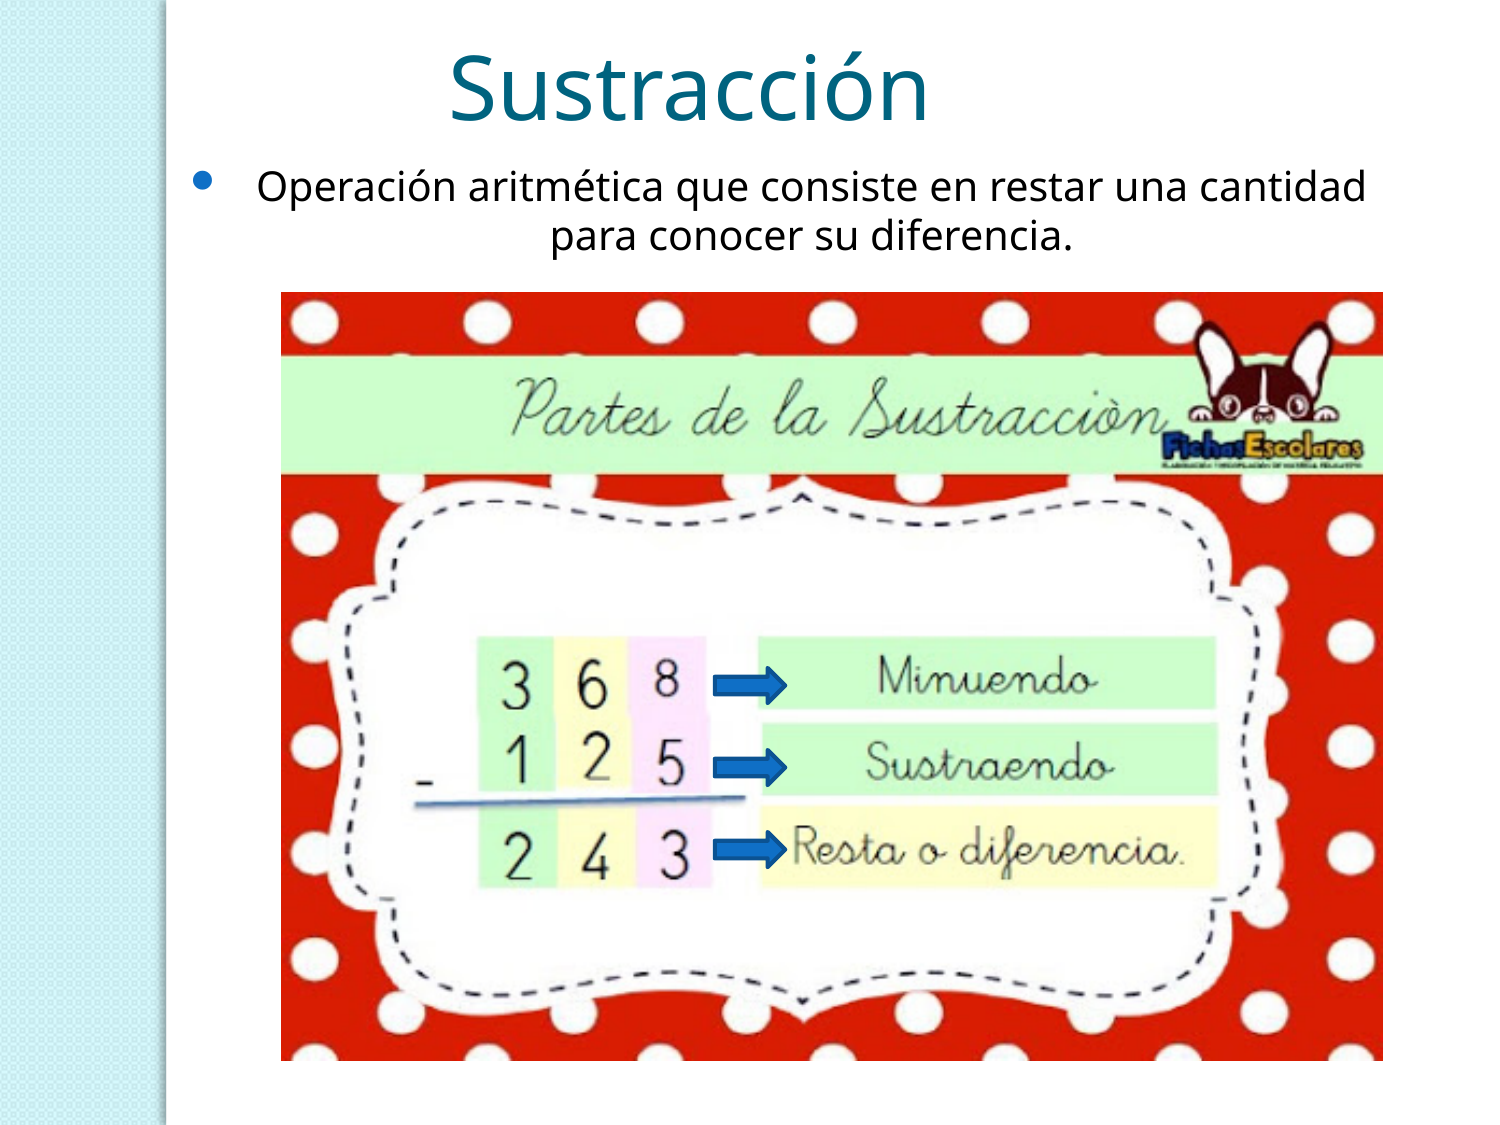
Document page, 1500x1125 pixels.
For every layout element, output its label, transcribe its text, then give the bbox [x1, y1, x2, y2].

text_box Sustracción [433, 23, 1059, 152]
text_box Operación aritmética que consiste en restar una cantidad para conocer su diferencia. [175, 152, 1395, 267]
picture [280, 292, 1383, 1062]
